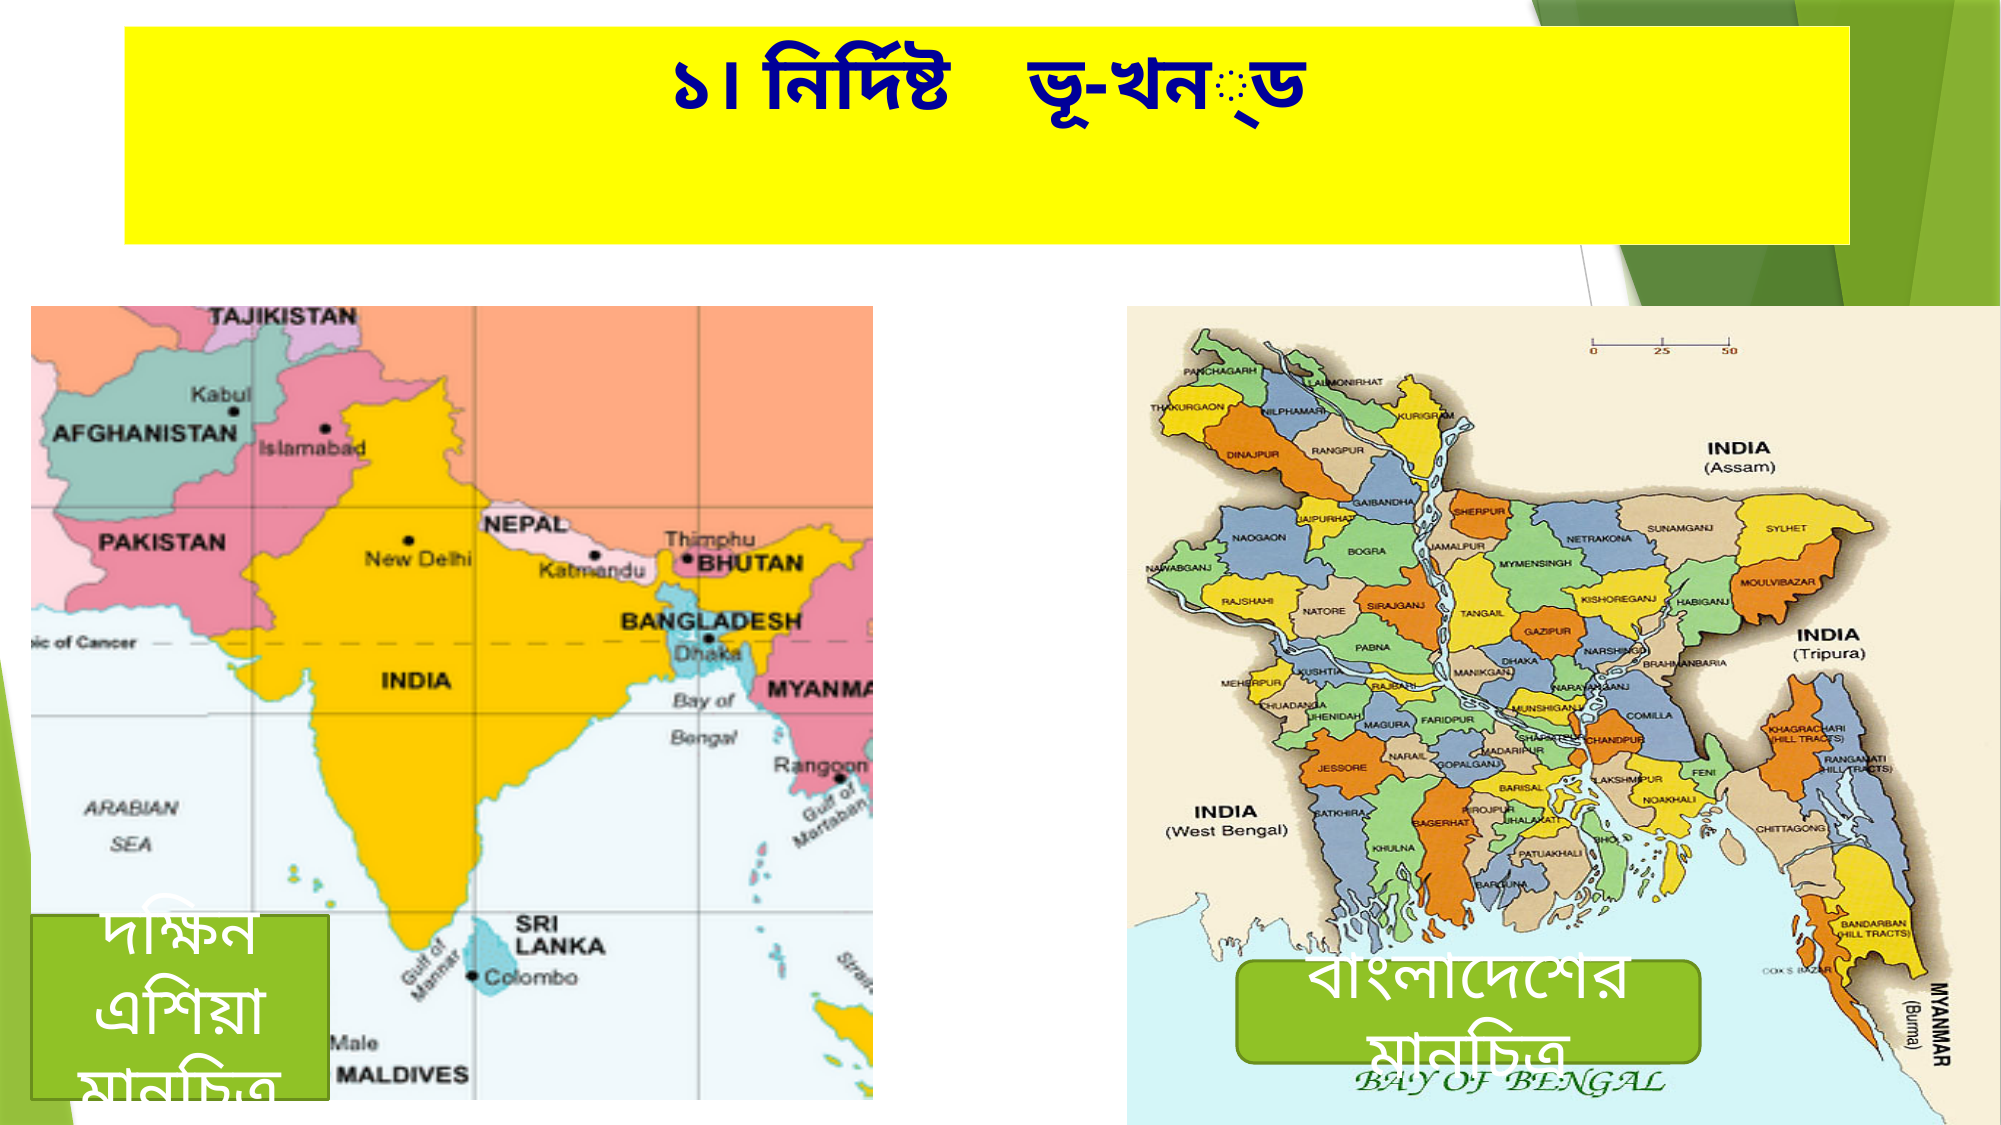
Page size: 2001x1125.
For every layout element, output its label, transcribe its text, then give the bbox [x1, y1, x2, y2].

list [31, 305, 873, 1101]
title ১। নির্দিষ্ট ভূ-খন্ড [124, 26, 1850, 245]
picture [1126, 305, 2000, 1125]
